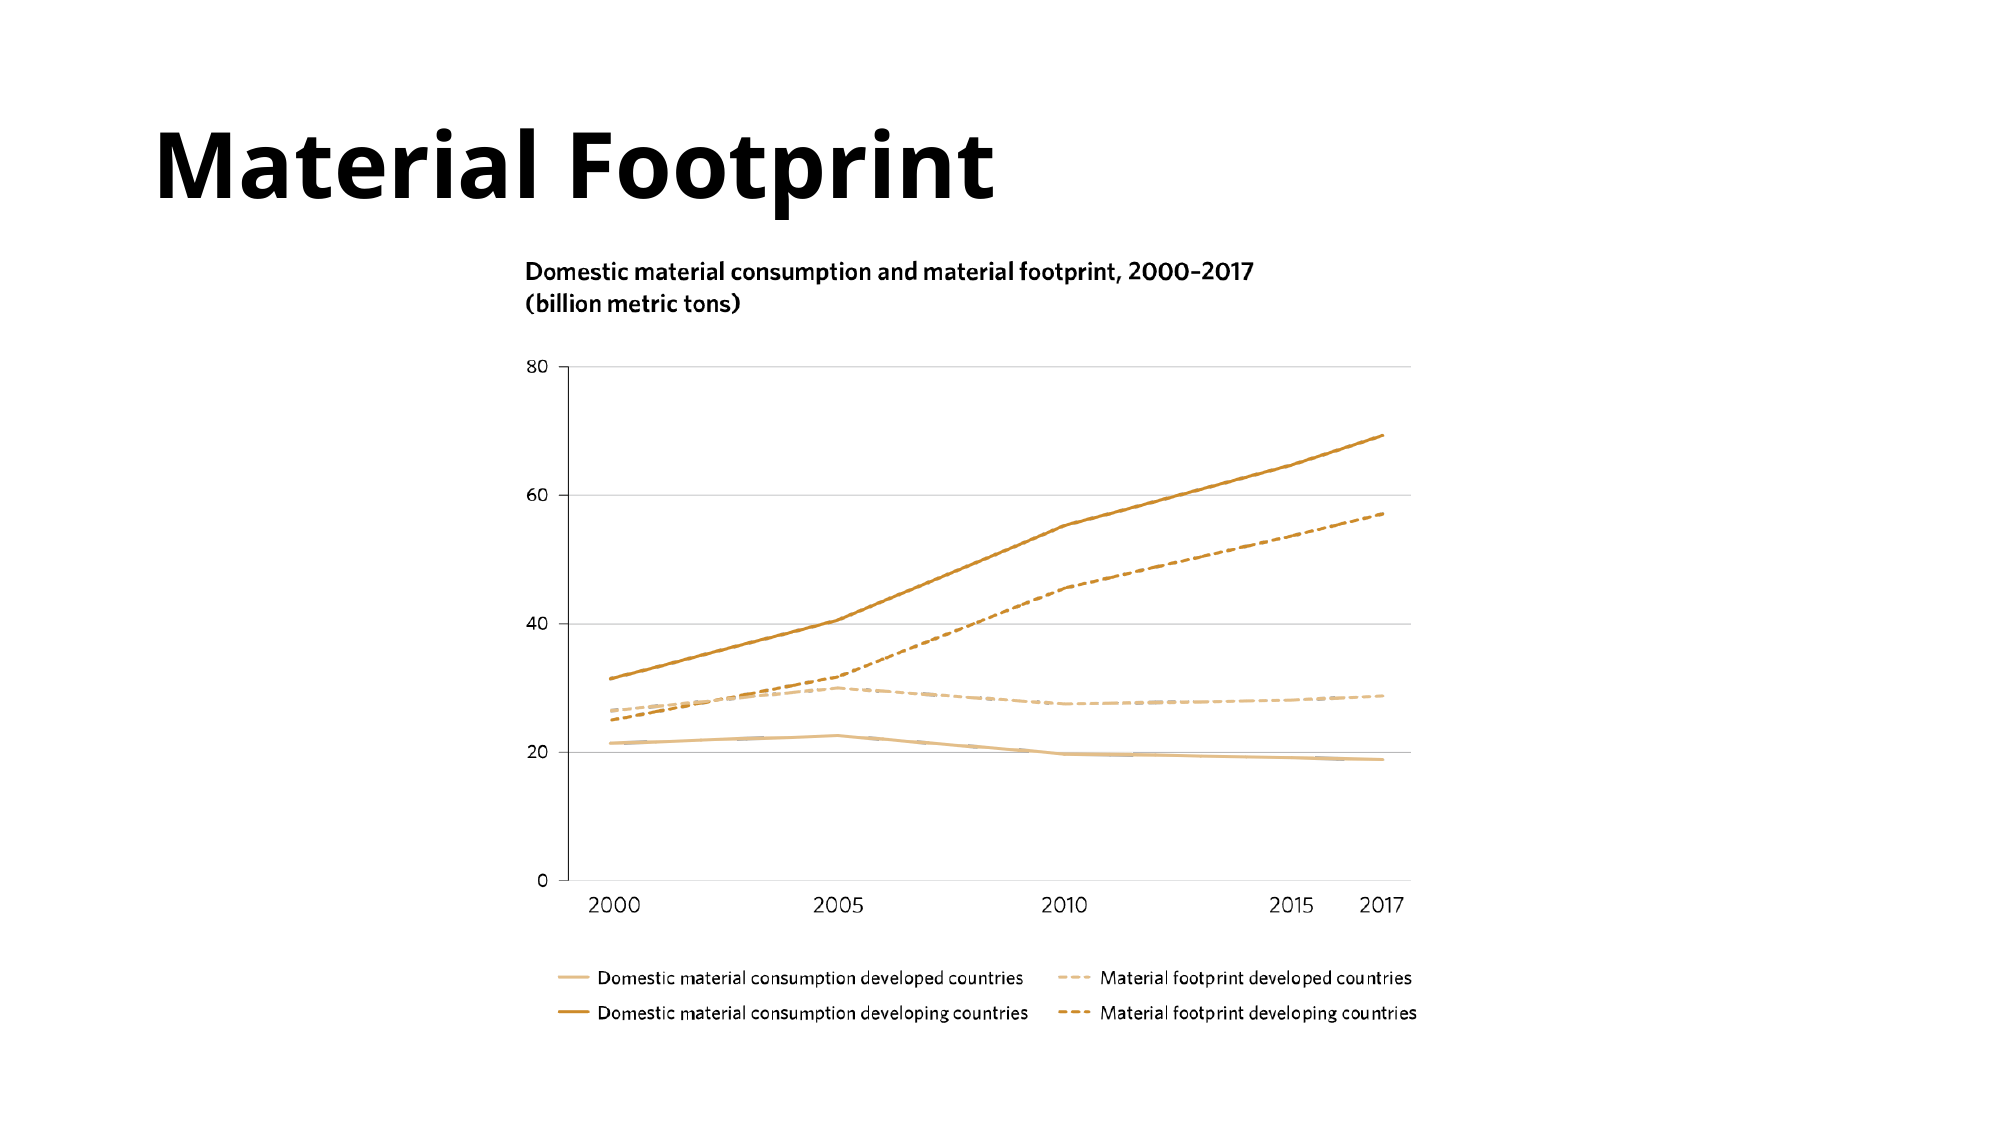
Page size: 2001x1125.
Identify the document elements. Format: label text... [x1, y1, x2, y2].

title Material Footprint [137, 59, 1863, 278]
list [486, 220, 1457, 1065]
